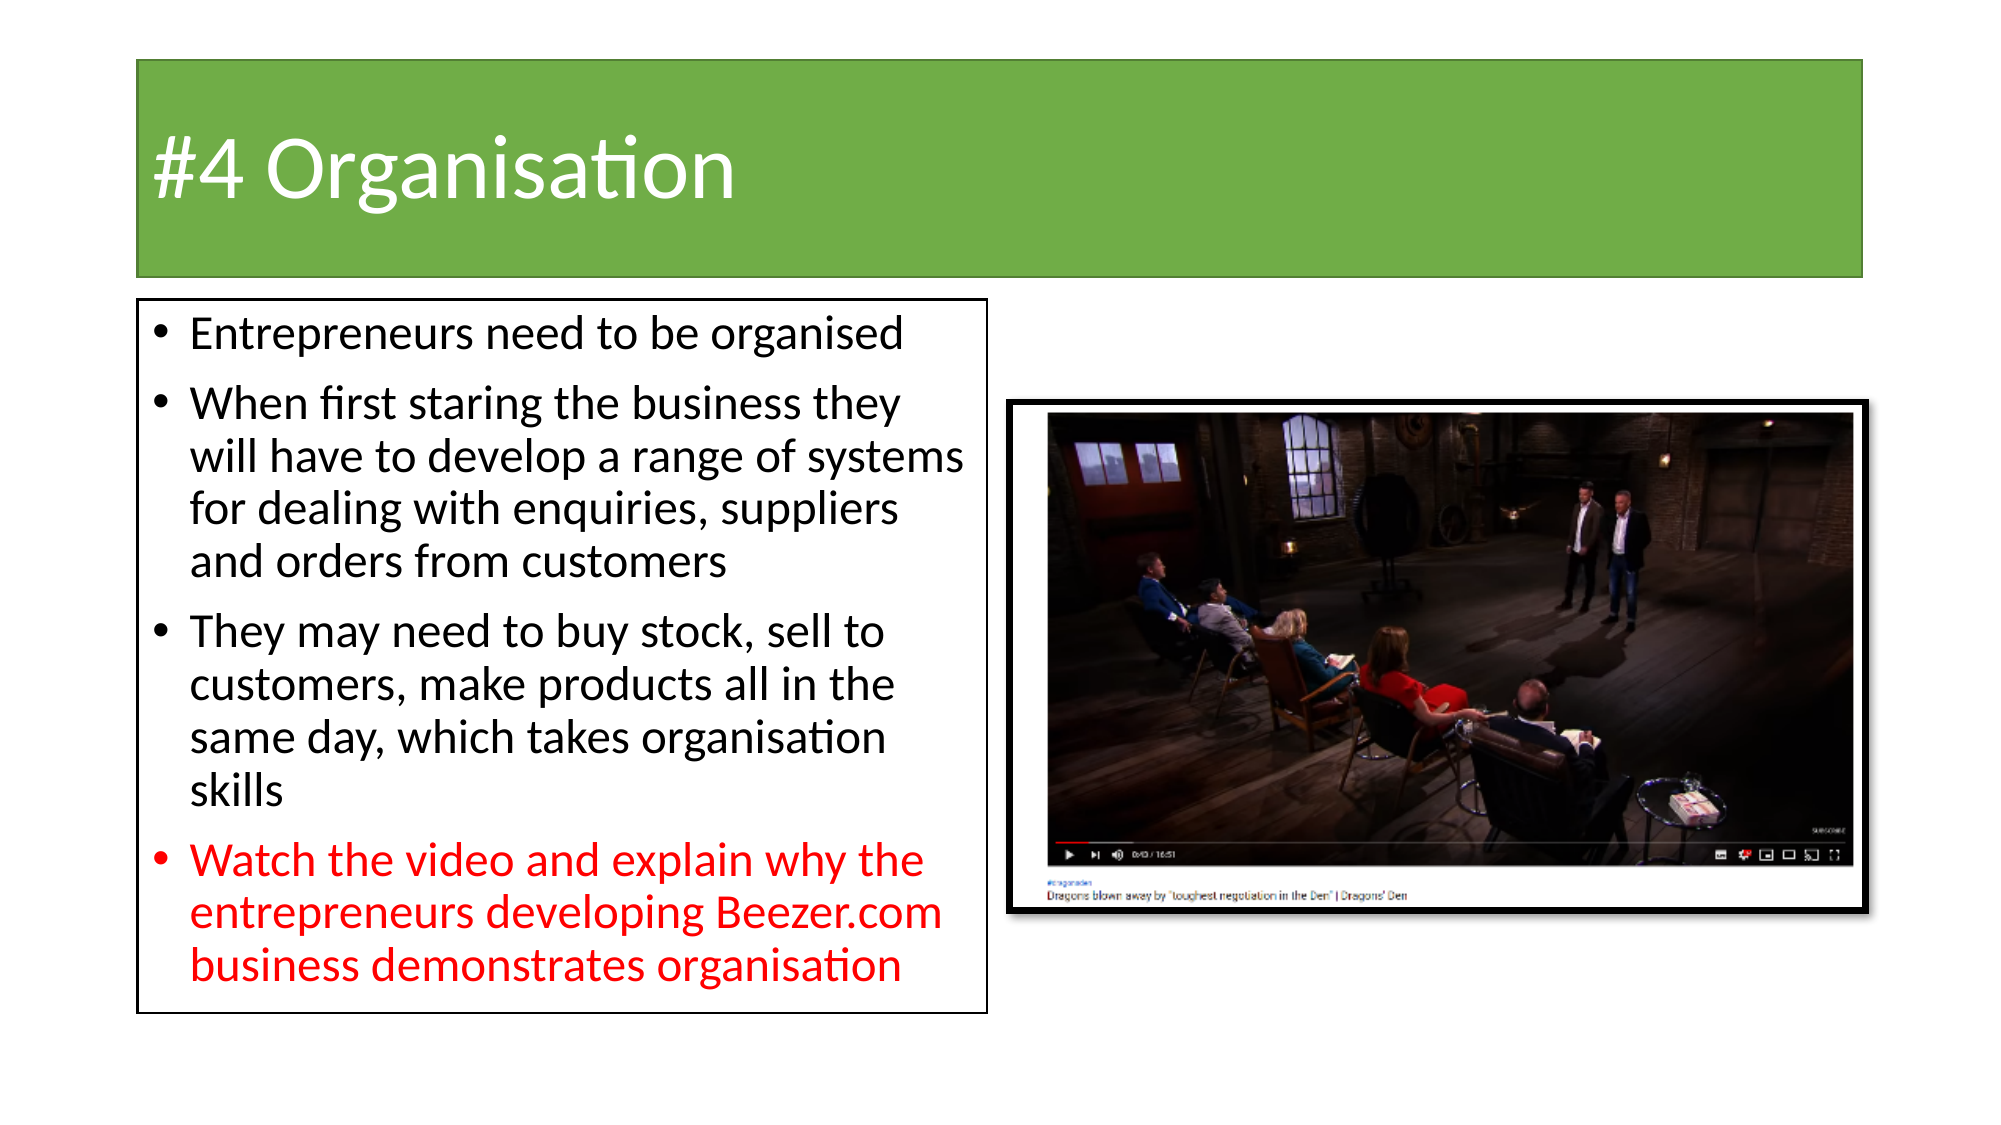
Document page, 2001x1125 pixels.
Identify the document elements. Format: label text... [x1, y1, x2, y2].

list Entrepreneurs need to be organised When first staring the business they will have to develop a range of systems for dealing with enquiries, suppliers and orders from customers They may need to buy stock, sell to customers, make products all in the same day, which takes organisation skills Watch the video and explain why the entrepreneurs developing Beezer.com business demonstrates organisation [136, 298, 988, 1014]
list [1012, 405, 1863, 908]
title #4 Organisation [136, 59, 1863, 278]
